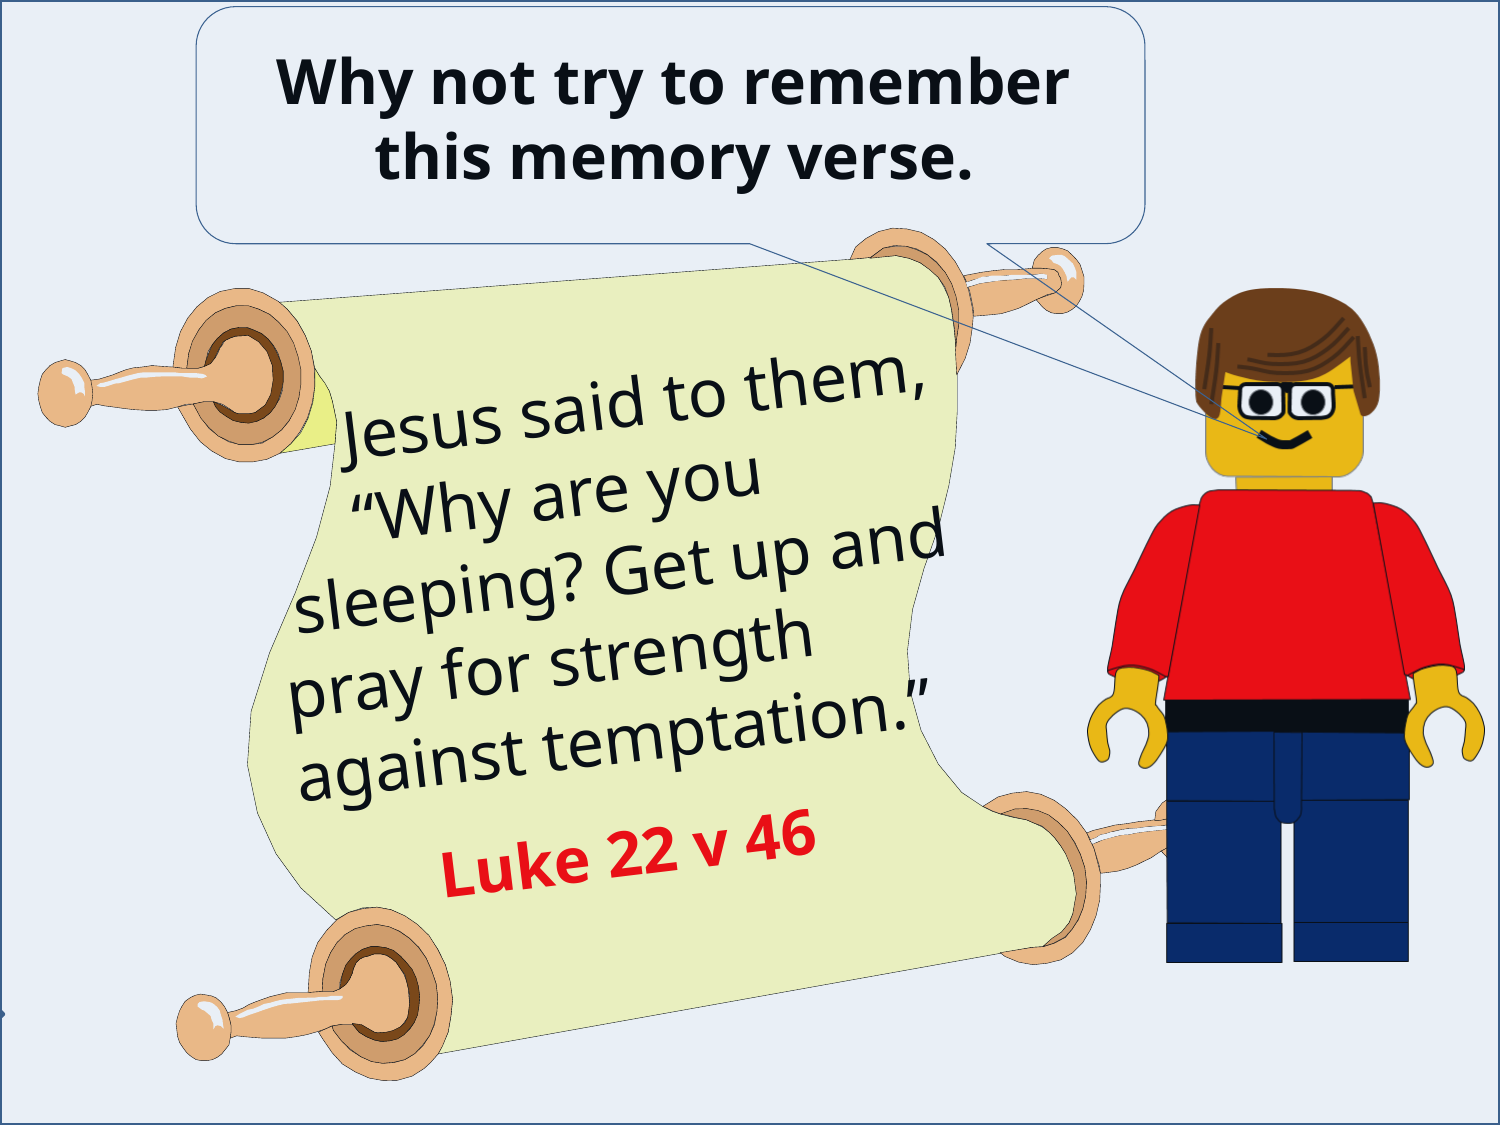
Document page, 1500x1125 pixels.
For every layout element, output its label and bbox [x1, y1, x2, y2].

picture [1087, 288, 1485, 963]
text_box [195, 6, 1146, 244]
text_box [37, 227, 1256, 1085]
text_box [0, 1008, 6, 1021]
text_box [0, 0, 1500, 1125]
